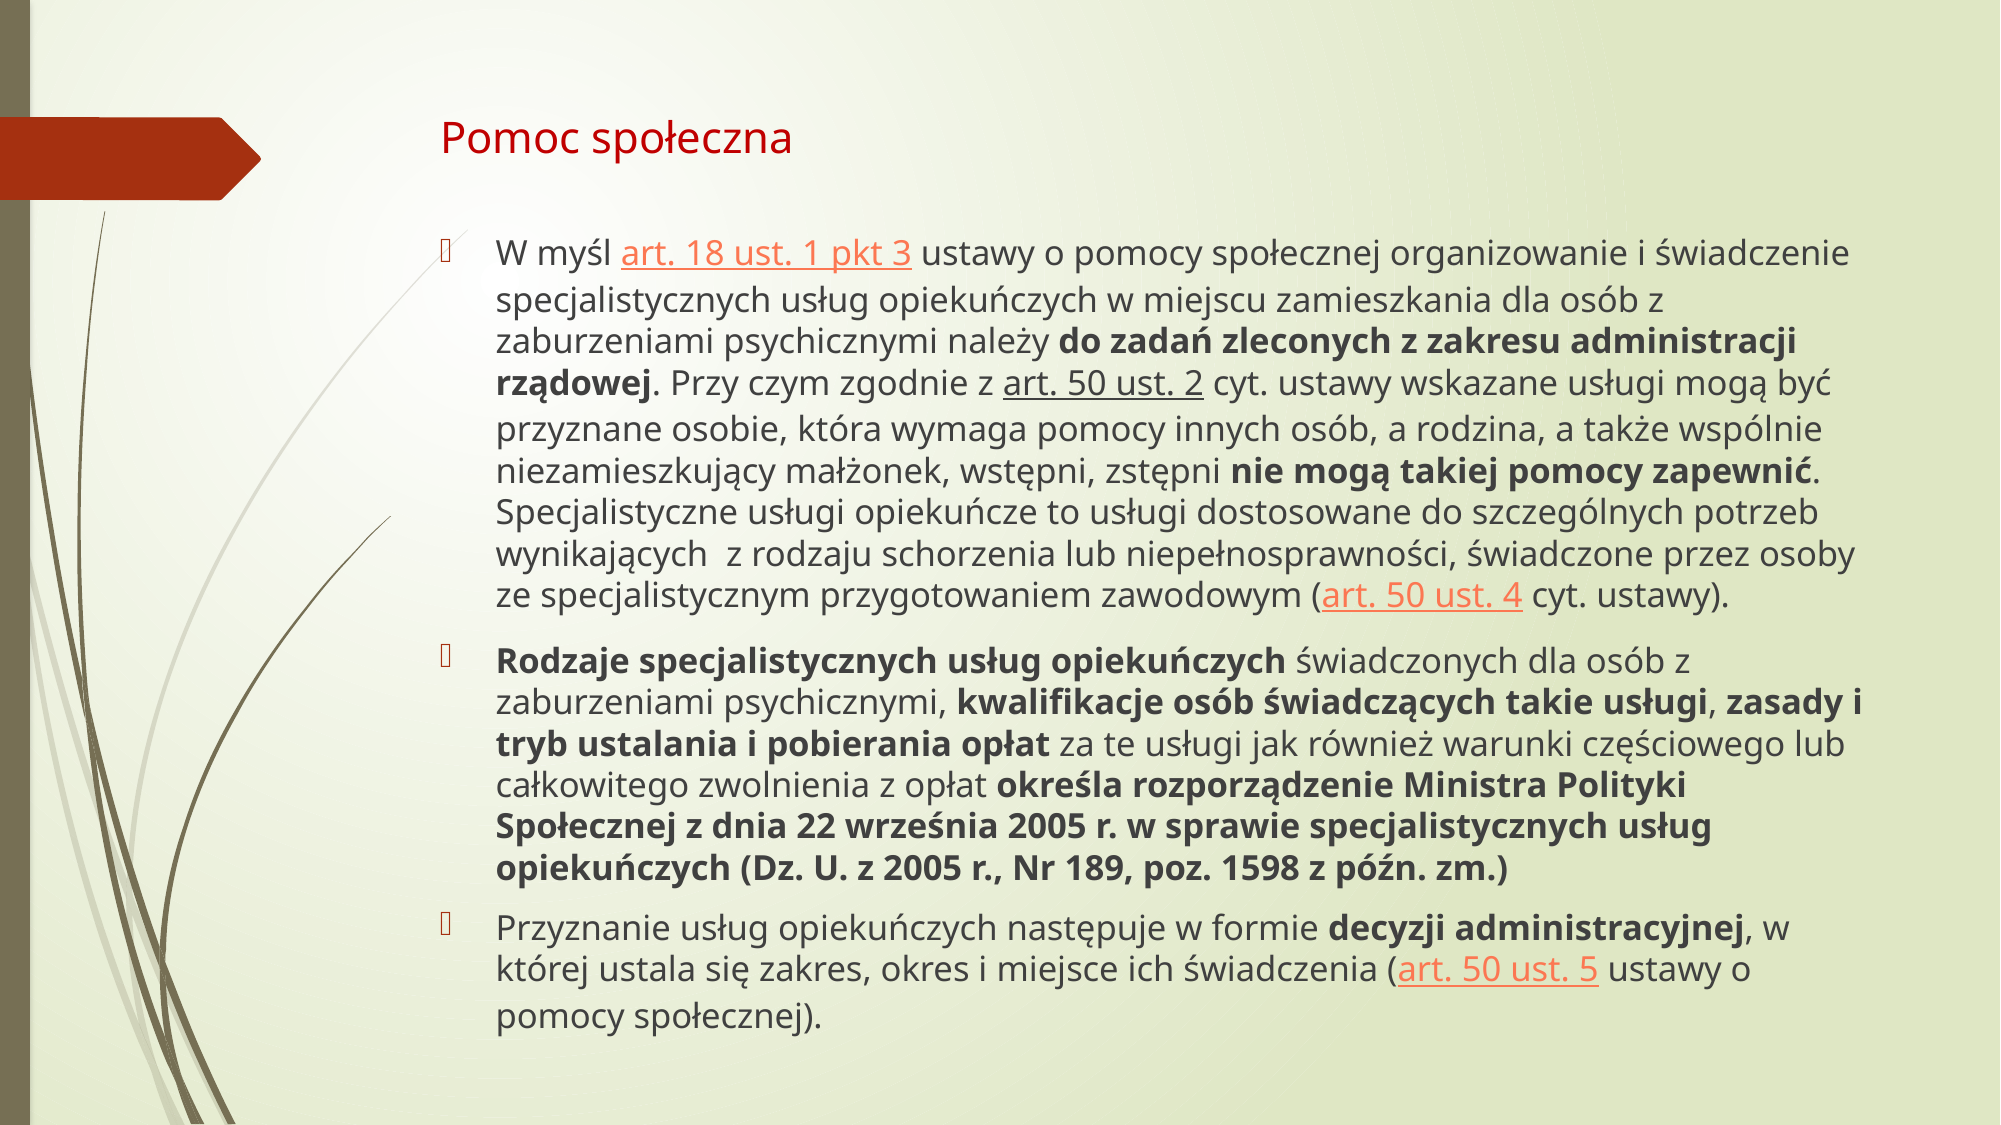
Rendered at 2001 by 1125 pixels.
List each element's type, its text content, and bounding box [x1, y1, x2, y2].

title Pomoc społeczna [425, 102, 1888, 223]
list W myśl art. 18 ust. 1 pkt 3 ustawy o pomocy społecznej organizowanie i świadczenie specjalistycznych usług opiekuńczych w miejscu zamieszkania dla osób z zaburzeniami psychicznymi należy do zadań zleconych z zakresu administracji rządowej. Przy czym zgodnie z art. 50 ust. 2 cyt. ustawy wskazane usługi mogą być przyznane osobie, która wymaga pomocy innych osób, a rodzina, a także wspólnie niezamieszkujący małżonek, wstępni, zstępni nie mogą takiej pomocy zapewnić. Specjalistyczne usługi opiekuńcze to usługi dostosowane do szczególnych potrzeb wynikających z rodzaju schorzenia lub niepełnosprawności, świadczone przez osoby ze specjalistycznym przygotowaniem zawodowym (art. 50 ust. 4 cyt. ustawy). Rodzaje specjalistycznych usług opiekuńczych świadczonych dla osób z zaburzeniami psychicznymi, kwalifikacje osób świadczących takie usługi, zasady i tryb ustalania i pobierania opłat za te usługi jak również warunki częściowego lub całkowitego zwolnienia z opłat określa rozporządzenie Ministra Polityki Społecznej z dnia 22 września 2005 r. w sprawie specjalistycznych usług opiekuńczych (Dz. U. z 2005 r., Nr 189, poz. 1598 z późn. zm.) Przyznanie usług opiekuńczych następuje w formie decyzji administracyjnej, w której ustala się zakres, okres i miejsce ich świadczenia (art. 50 ust. 5 ustawy o pomocy społecznej). [424, 223, 1888, 1061]
